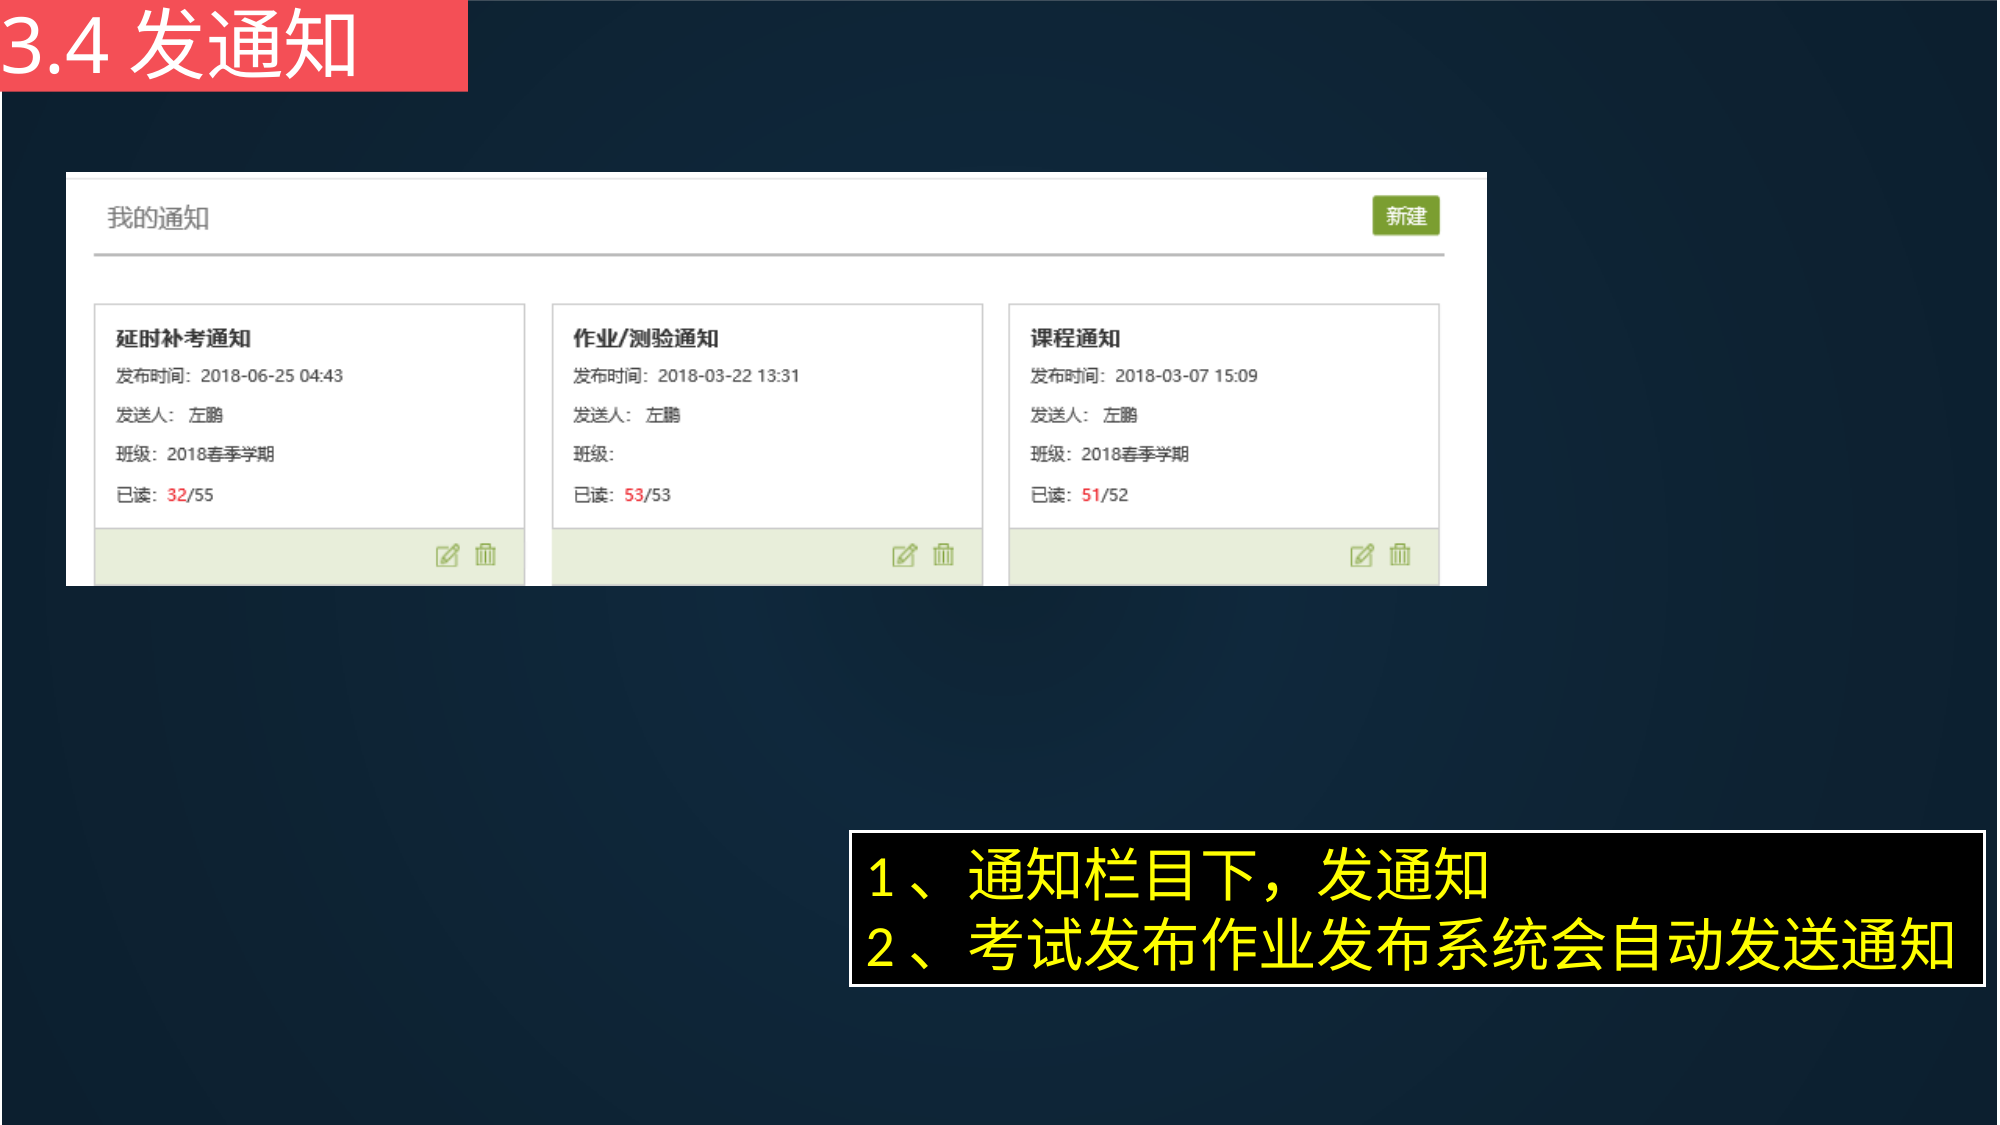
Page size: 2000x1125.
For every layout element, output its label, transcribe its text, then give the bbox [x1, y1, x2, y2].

text_box 1、通知栏目下，发通知 2、考试发布作业发布系统会自动发送通知 [849, 830, 1986, 987]
text_box 3.4发通知 [0, 0, 468, 92]
picture [2, 0, 1997, 1125]
